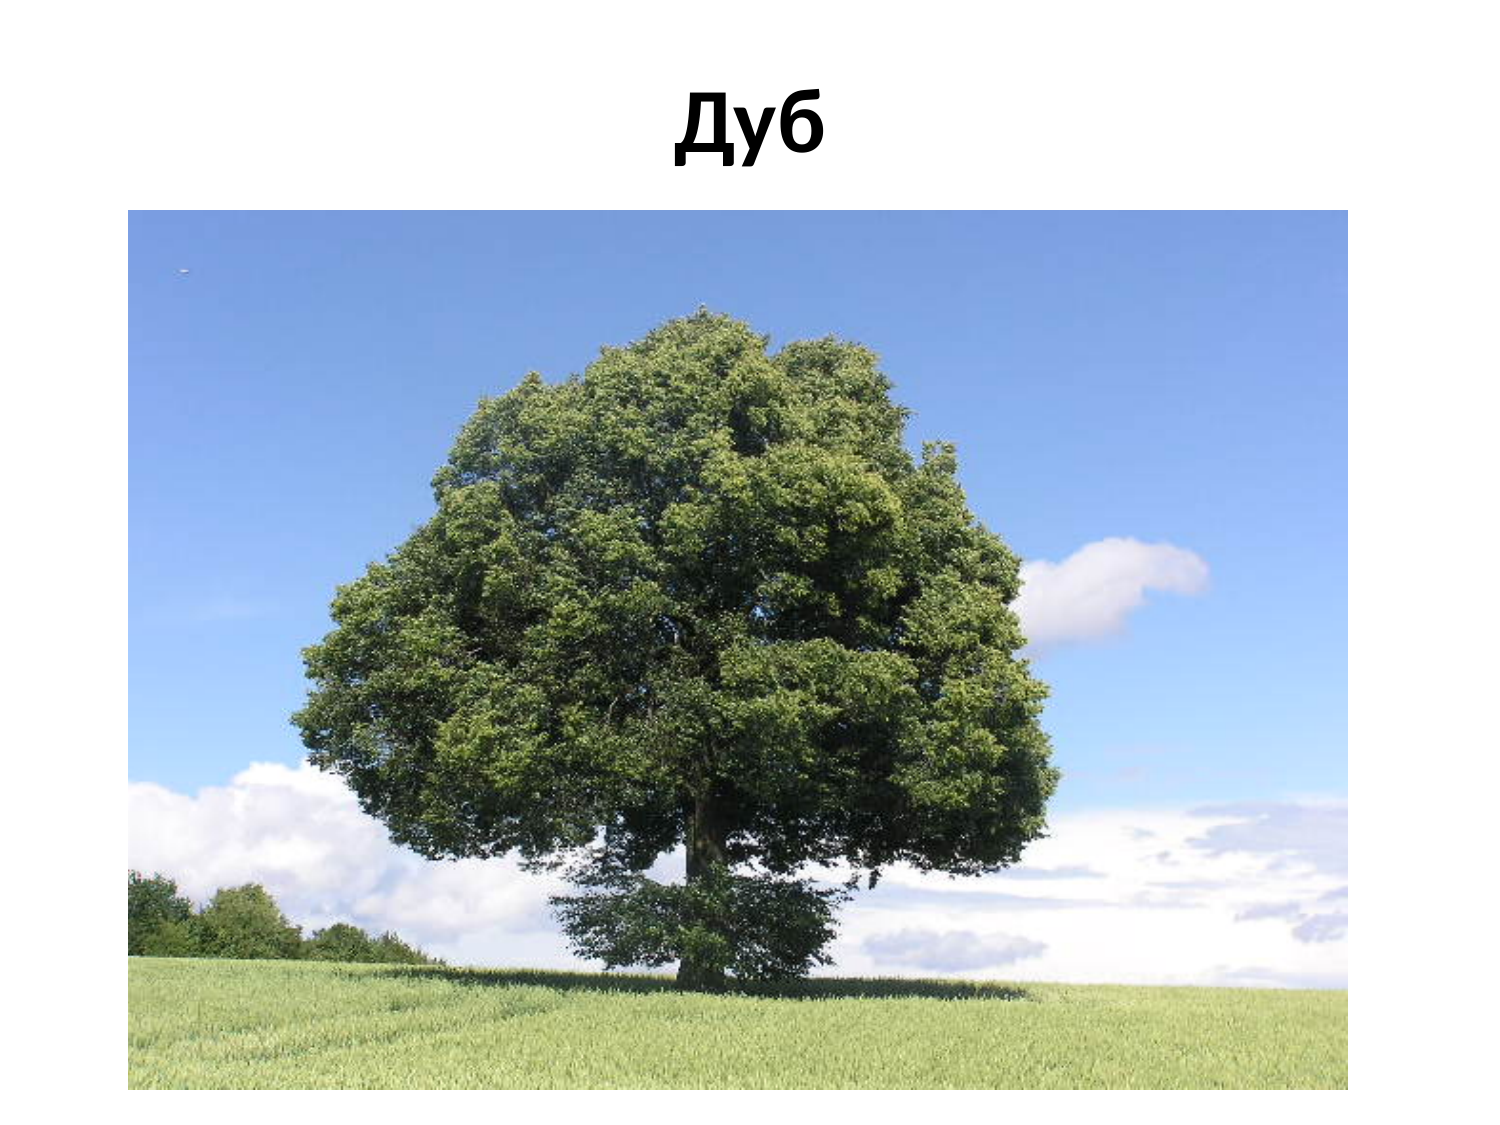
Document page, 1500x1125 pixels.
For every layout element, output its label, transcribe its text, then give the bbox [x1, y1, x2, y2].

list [128, 210, 1348, 1091]
title Дуб [75, 45, 1425, 188]
